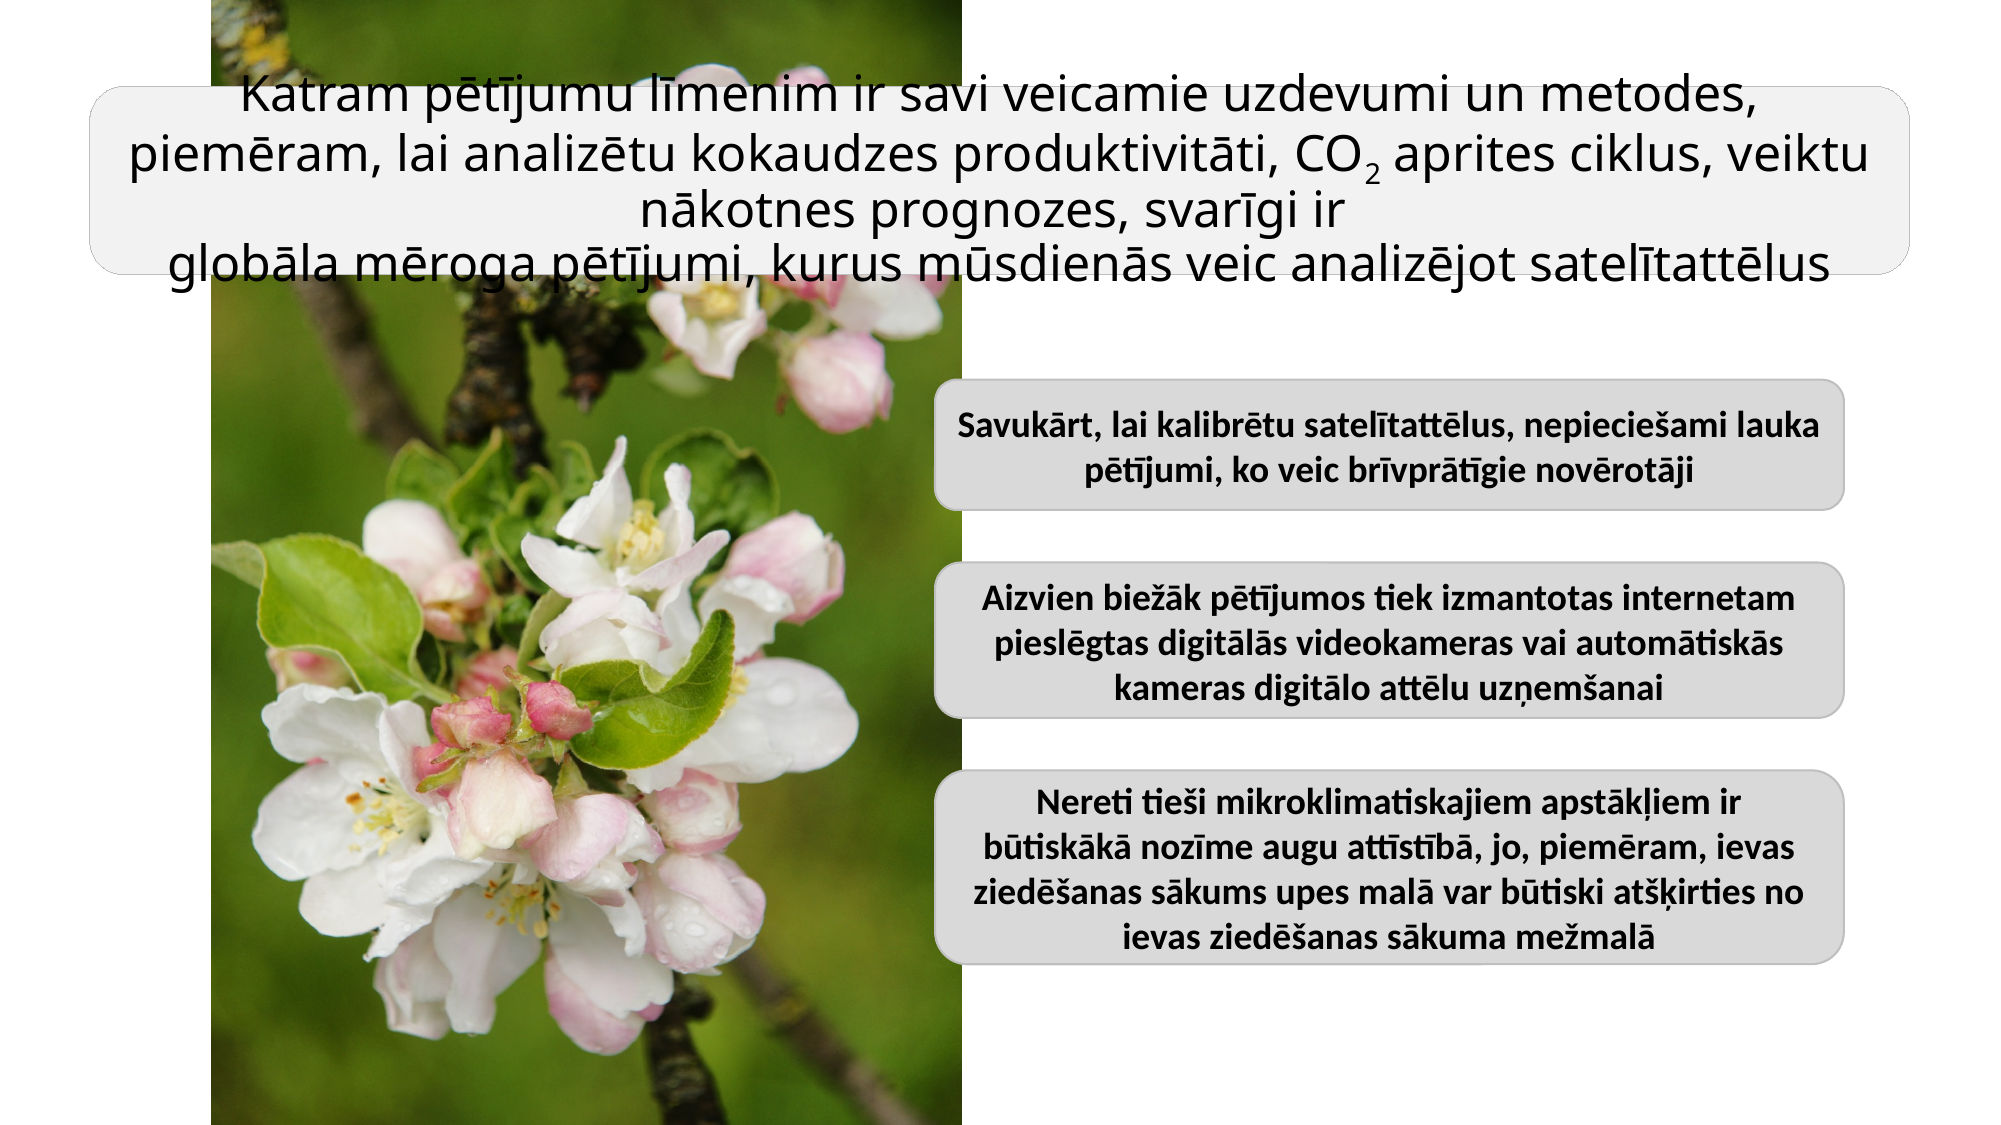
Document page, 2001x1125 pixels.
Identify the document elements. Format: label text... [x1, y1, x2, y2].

picture [211, 0, 962, 1125]
text_box Katram pētījumu līmenim ir savi veicamie uzdevumi un metodes, piemēram, lai analizētu kokaudzes produktivitāti, CO2 aprites ciklus, veiktu nākotnes prognozes, svarīgi ir globāla mēroga pētījumi, kurus mūsdienās veic analizējot satelītattēlus [962, 86, 1910, 275]
text_box Savukārt, lai kalibrētu satelītattēlus, nepieciešami lauka pētījumi, ko veic brīvprātīgie novērotāji [962, 378, 1845, 511]
text_box Katram pētījumu līmenim ir savi veicamie uzdevumi un metodes, piemēram, lai analizētu kokaudzes produktivitāti, CO2 aprites ciklus, veiktu nākotnes prognozes, svarīgi ir globāla mēroga pētījumi, kurus mūsdienās veic analizējot satelītattēlus [89, 86, 211, 275]
text_box Aizvien biežāk pētījumos tiek izmantotas internetam pieslēgtas digitālās videokameras vai automātiskās kameras digitālo attēlu uzņemšanai [962, 561, 1845, 719]
text_box Nereti tieši mikroklimatiskajiem apstākļiem ir būtiskākā nozīme augu attīstībā, jo, piemēram, ievas ziedēšanas sākums upes malā var būtiski atšķirties no ievas ziedēšanas sākuma mežmalā [962, 769, 1845, 966]
